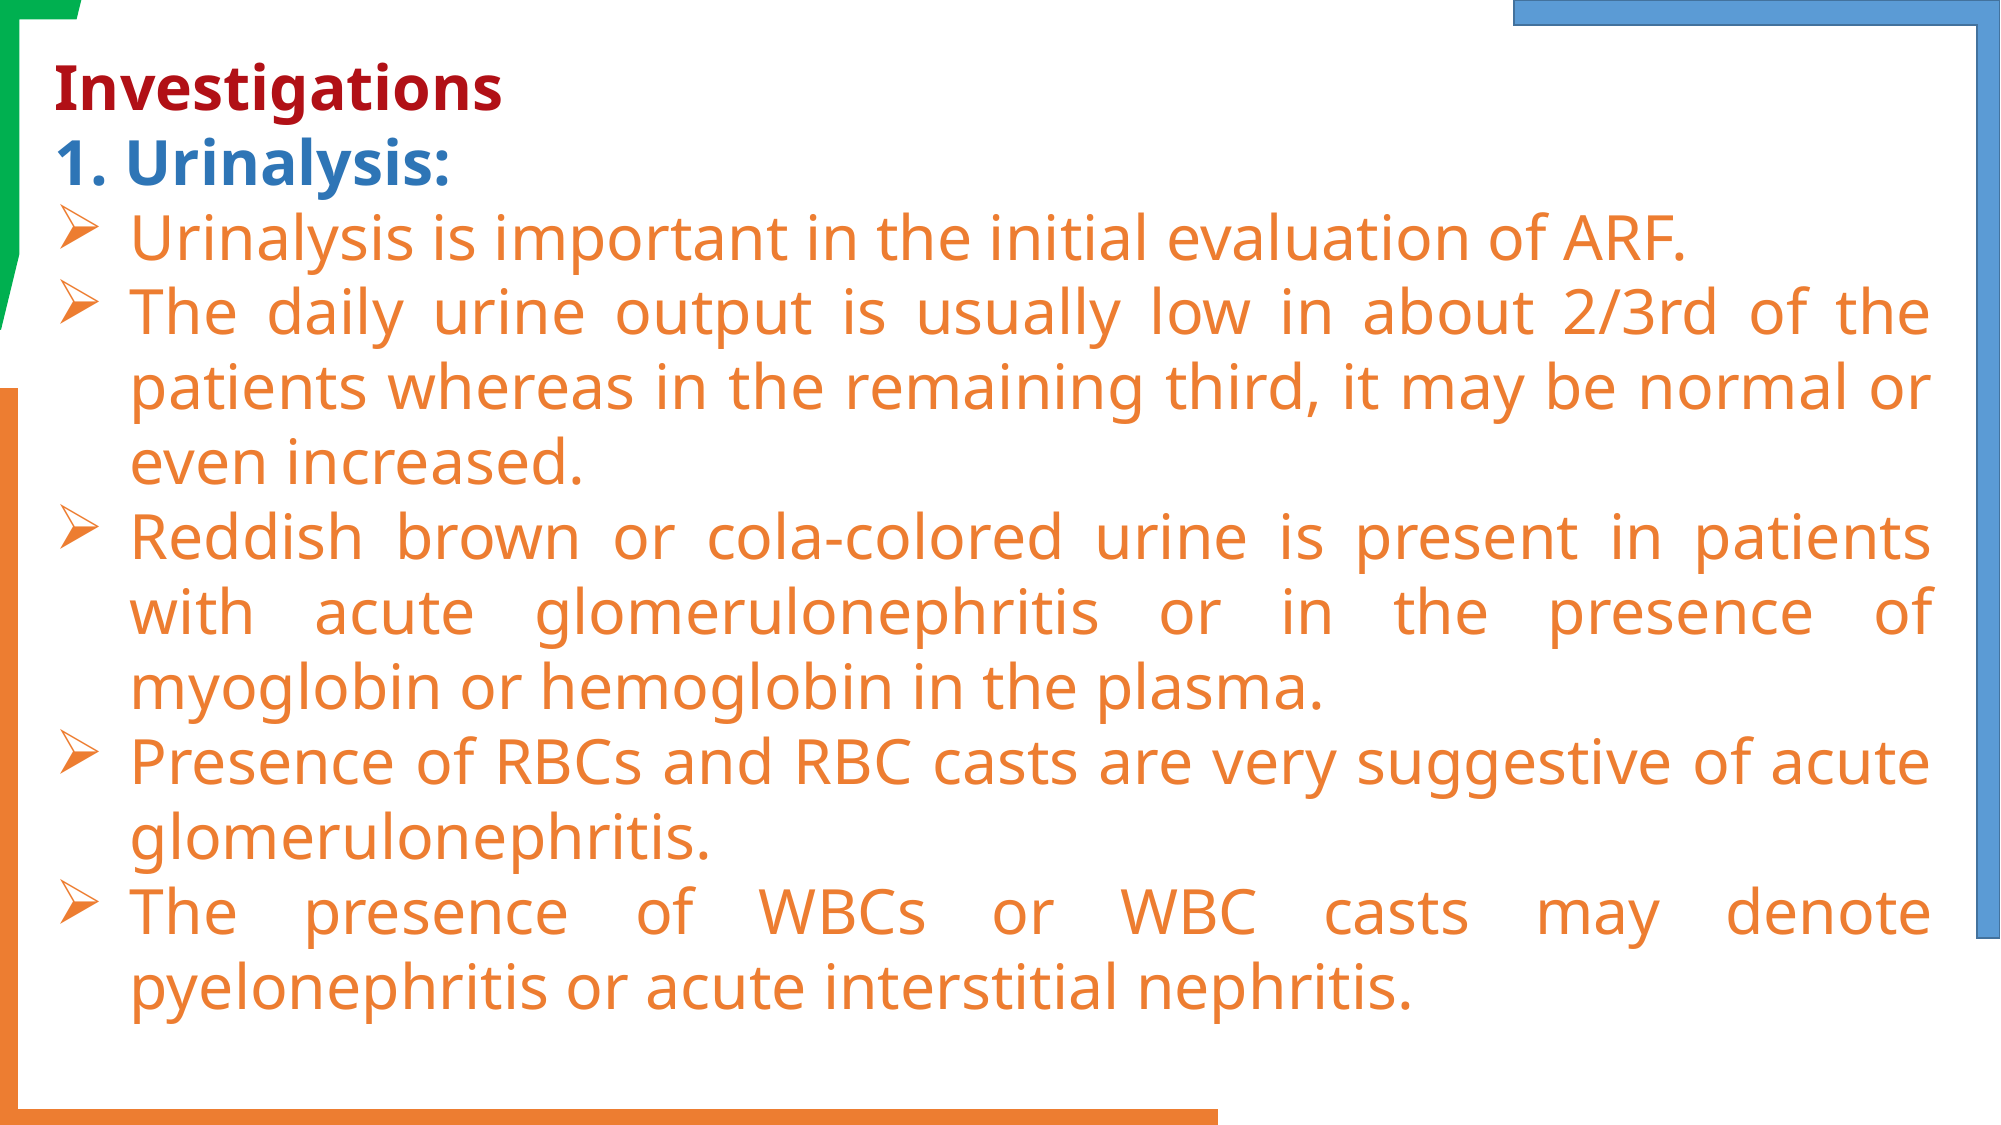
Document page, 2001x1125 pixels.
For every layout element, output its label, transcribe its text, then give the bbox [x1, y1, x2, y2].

text_box [0, 388, 1218, 1125]
text_box [0, 0, 82, 330]
text_box Investigations 1. Urinalysis: Urinalysis is important in the initial evaluation of ARF. The daily urine output is usually low in about 2/3rd of the patients whereas in the remaining third, it may be normal or even increased. Reddish brown or cola-colored urine is present in patients with acute glomerulonephritis or in the presence of myoglobin or hemoglobin in the plasma. Presence of RBCs and RBC casts are very suggestive of acute glomerulonephritis. The presence of WBCs or WBC casts may denote pyelonephritis or acute interstitial nephritis. [40, 40, 1950, 1030]
text_box [1513, 0, 2000, 939]
